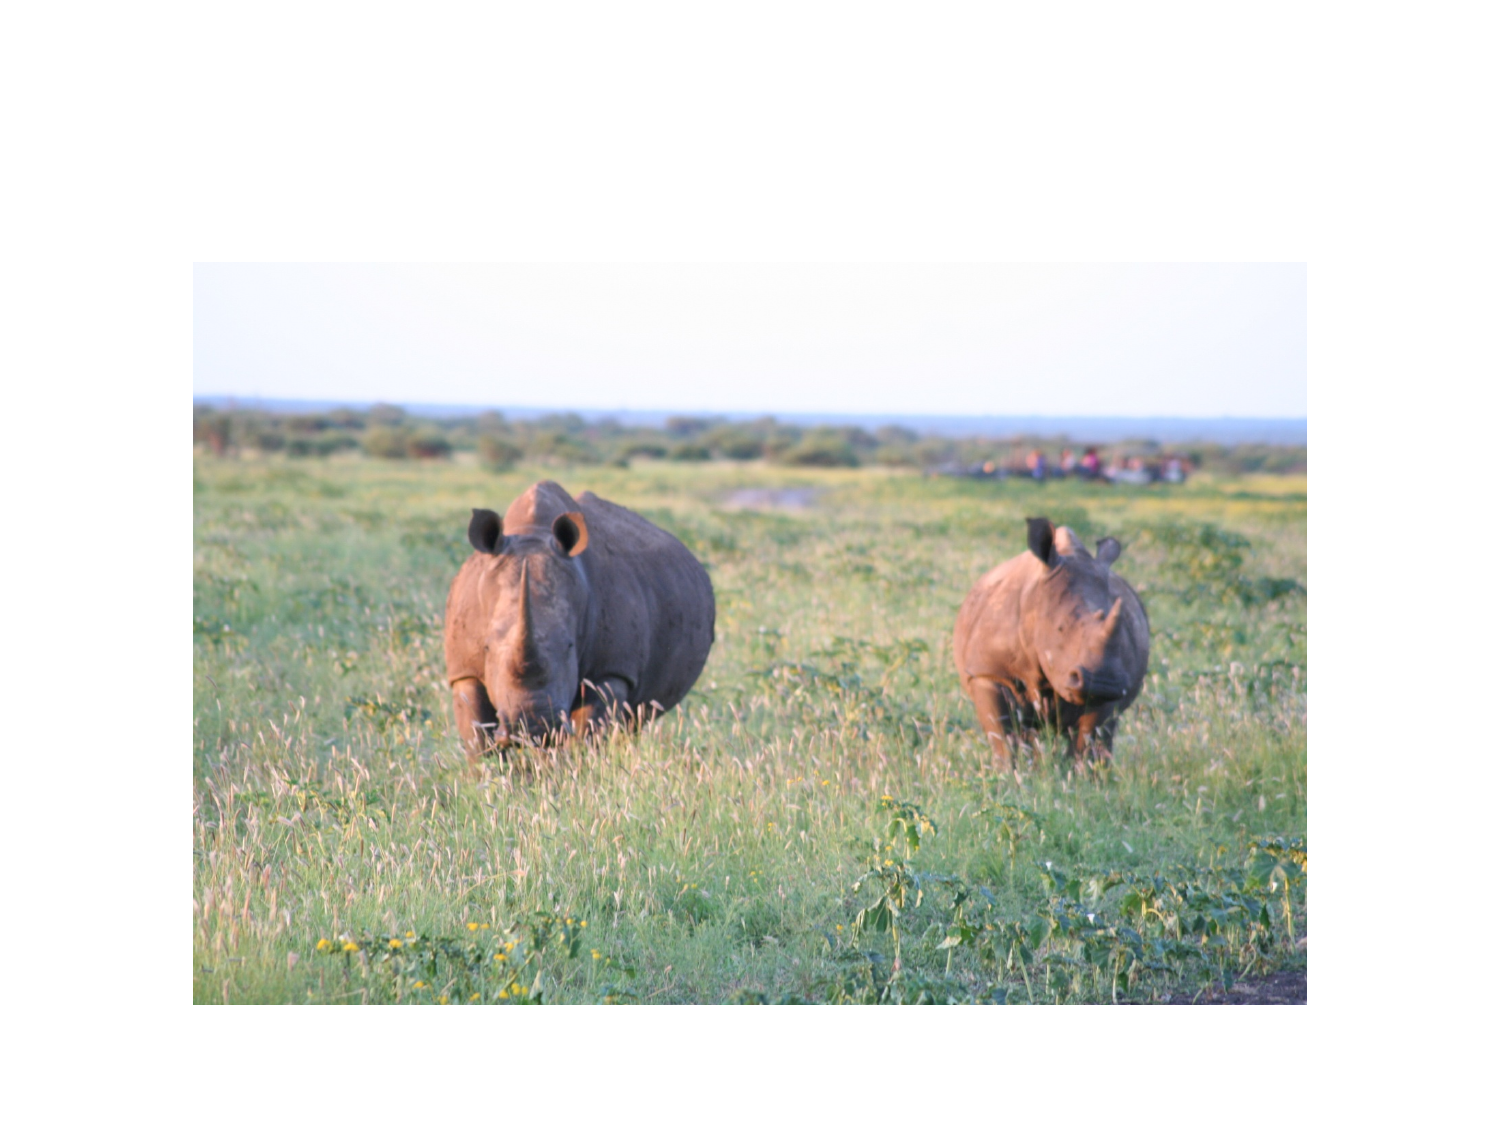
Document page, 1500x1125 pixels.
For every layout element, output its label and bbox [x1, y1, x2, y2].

list [192, 262, 1307, 1006]
